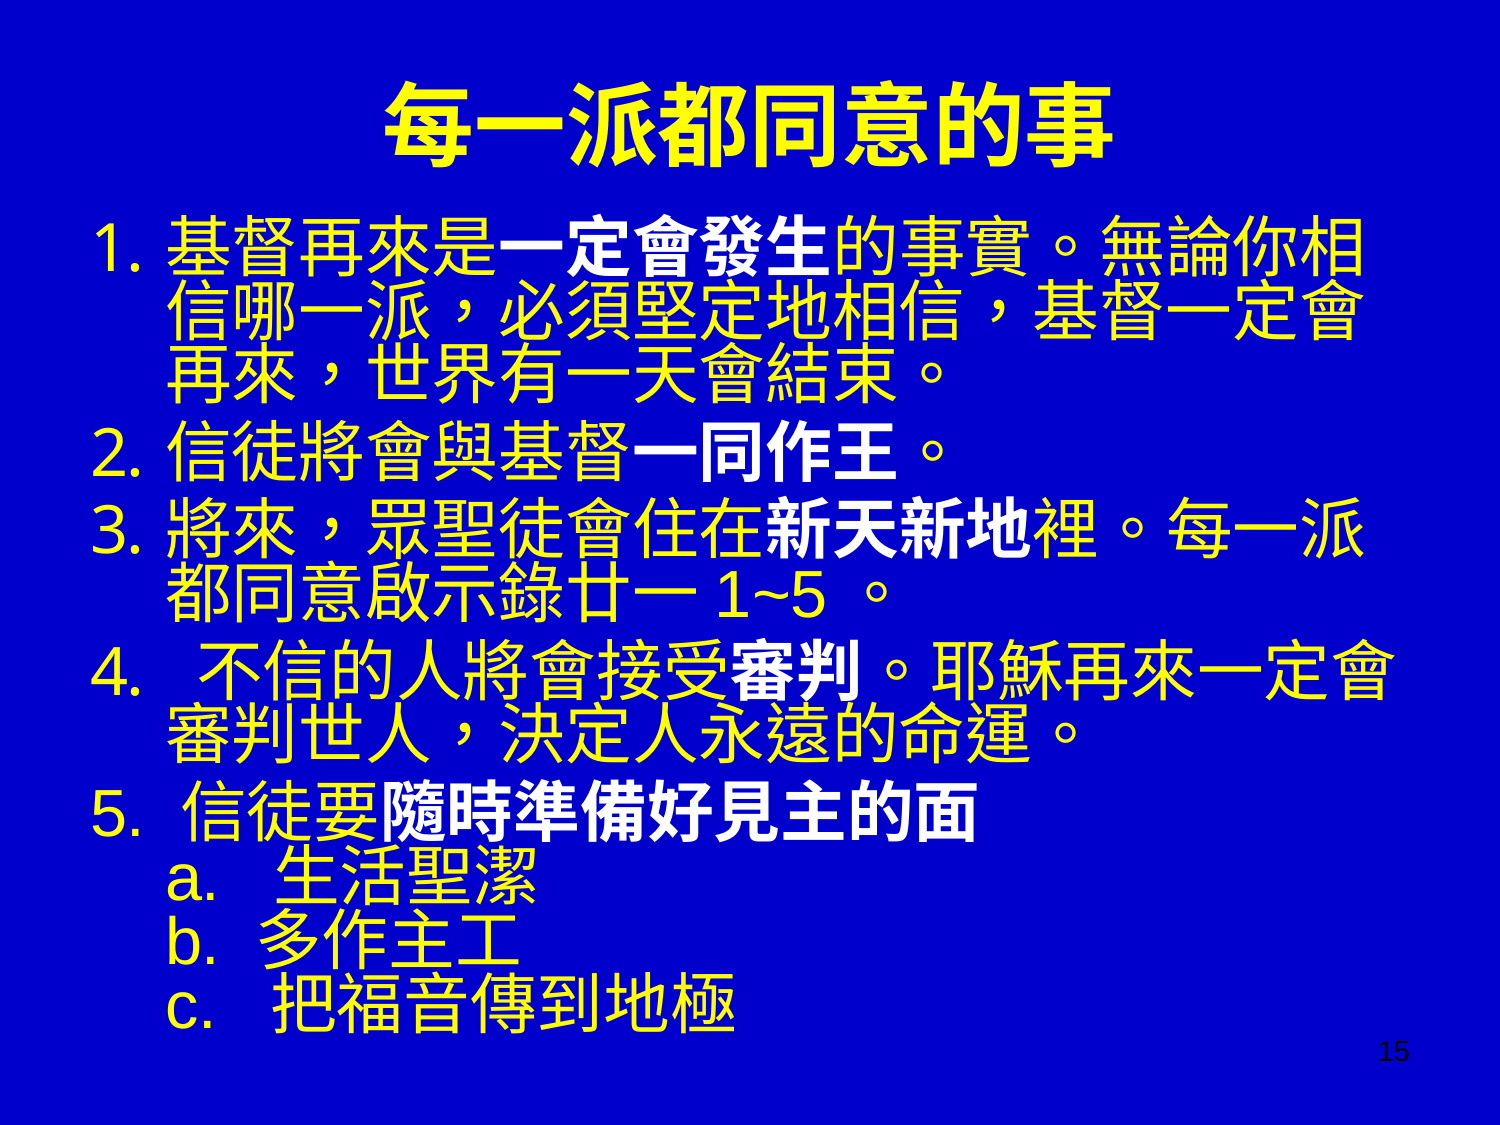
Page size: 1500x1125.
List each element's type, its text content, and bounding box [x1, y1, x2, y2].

slide_number 15 [1074, 1024, 1425, 1103]
list 基督再來是一定會發生的事實。無論你相信哪一派，必須堅定地相信，基督一定會再來，世界有一天會結束。 信徒將會與基督一同作王。 將來，眾聖徒會住在新天新地裡。每一派都同意啟示錄廿一1~5。 不信的人將會接受審判。耶穌再來一定會審判世人，決定人永遠的命運。 5. 信徒要隨時準備好見主的面 a. 生活聖潔 b. 多作主工 c. 把福音傳到地極 [75, 212, 1425, 1088]
title 每一派都同意的事 [75, 45, 1425, 200]
